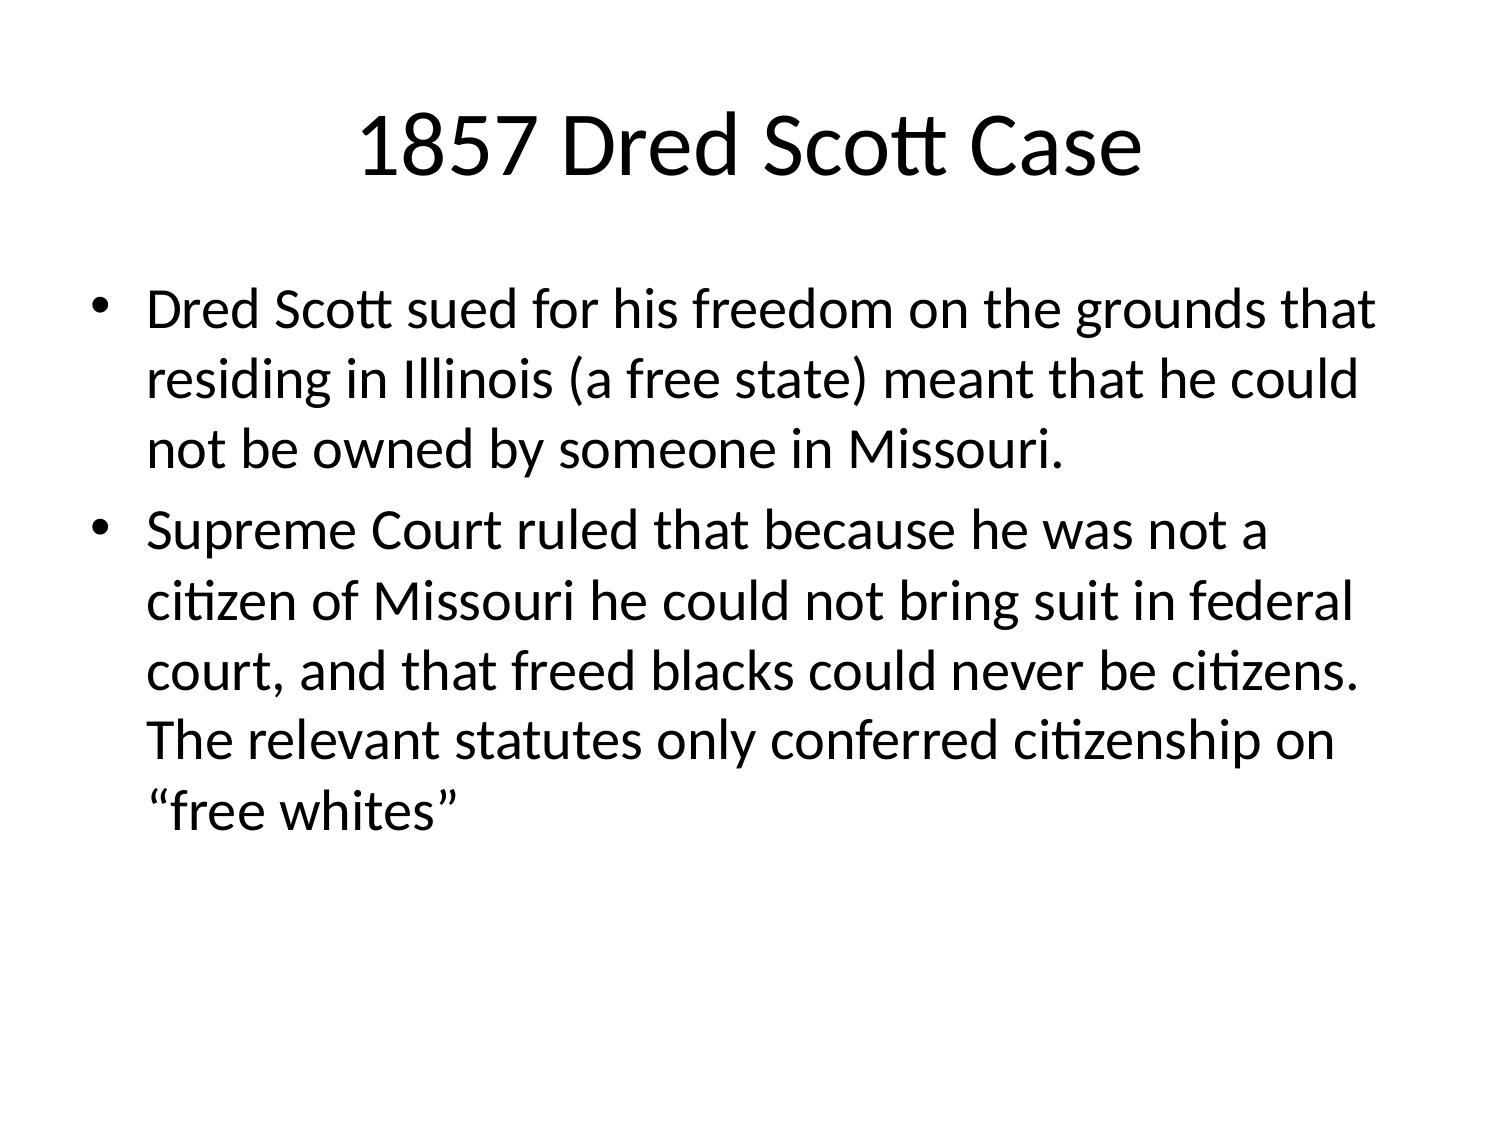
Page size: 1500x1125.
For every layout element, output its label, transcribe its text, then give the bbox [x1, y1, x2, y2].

list Dred Scott sued for his freedom on the grounds that residing in Illinois (a free state) meant that he could not be owned by someone in Missouri. Supreme Court ruled that because he was not a citizen of Missouri he could not bring suit in federal court, and that freed blacks could never be citizens. The relevant statutes only conferred citizenship on “free whites” [75, 262, 1425, 1005]
title 1857 Dred Scott Case [75, 45, 1425, 233]
